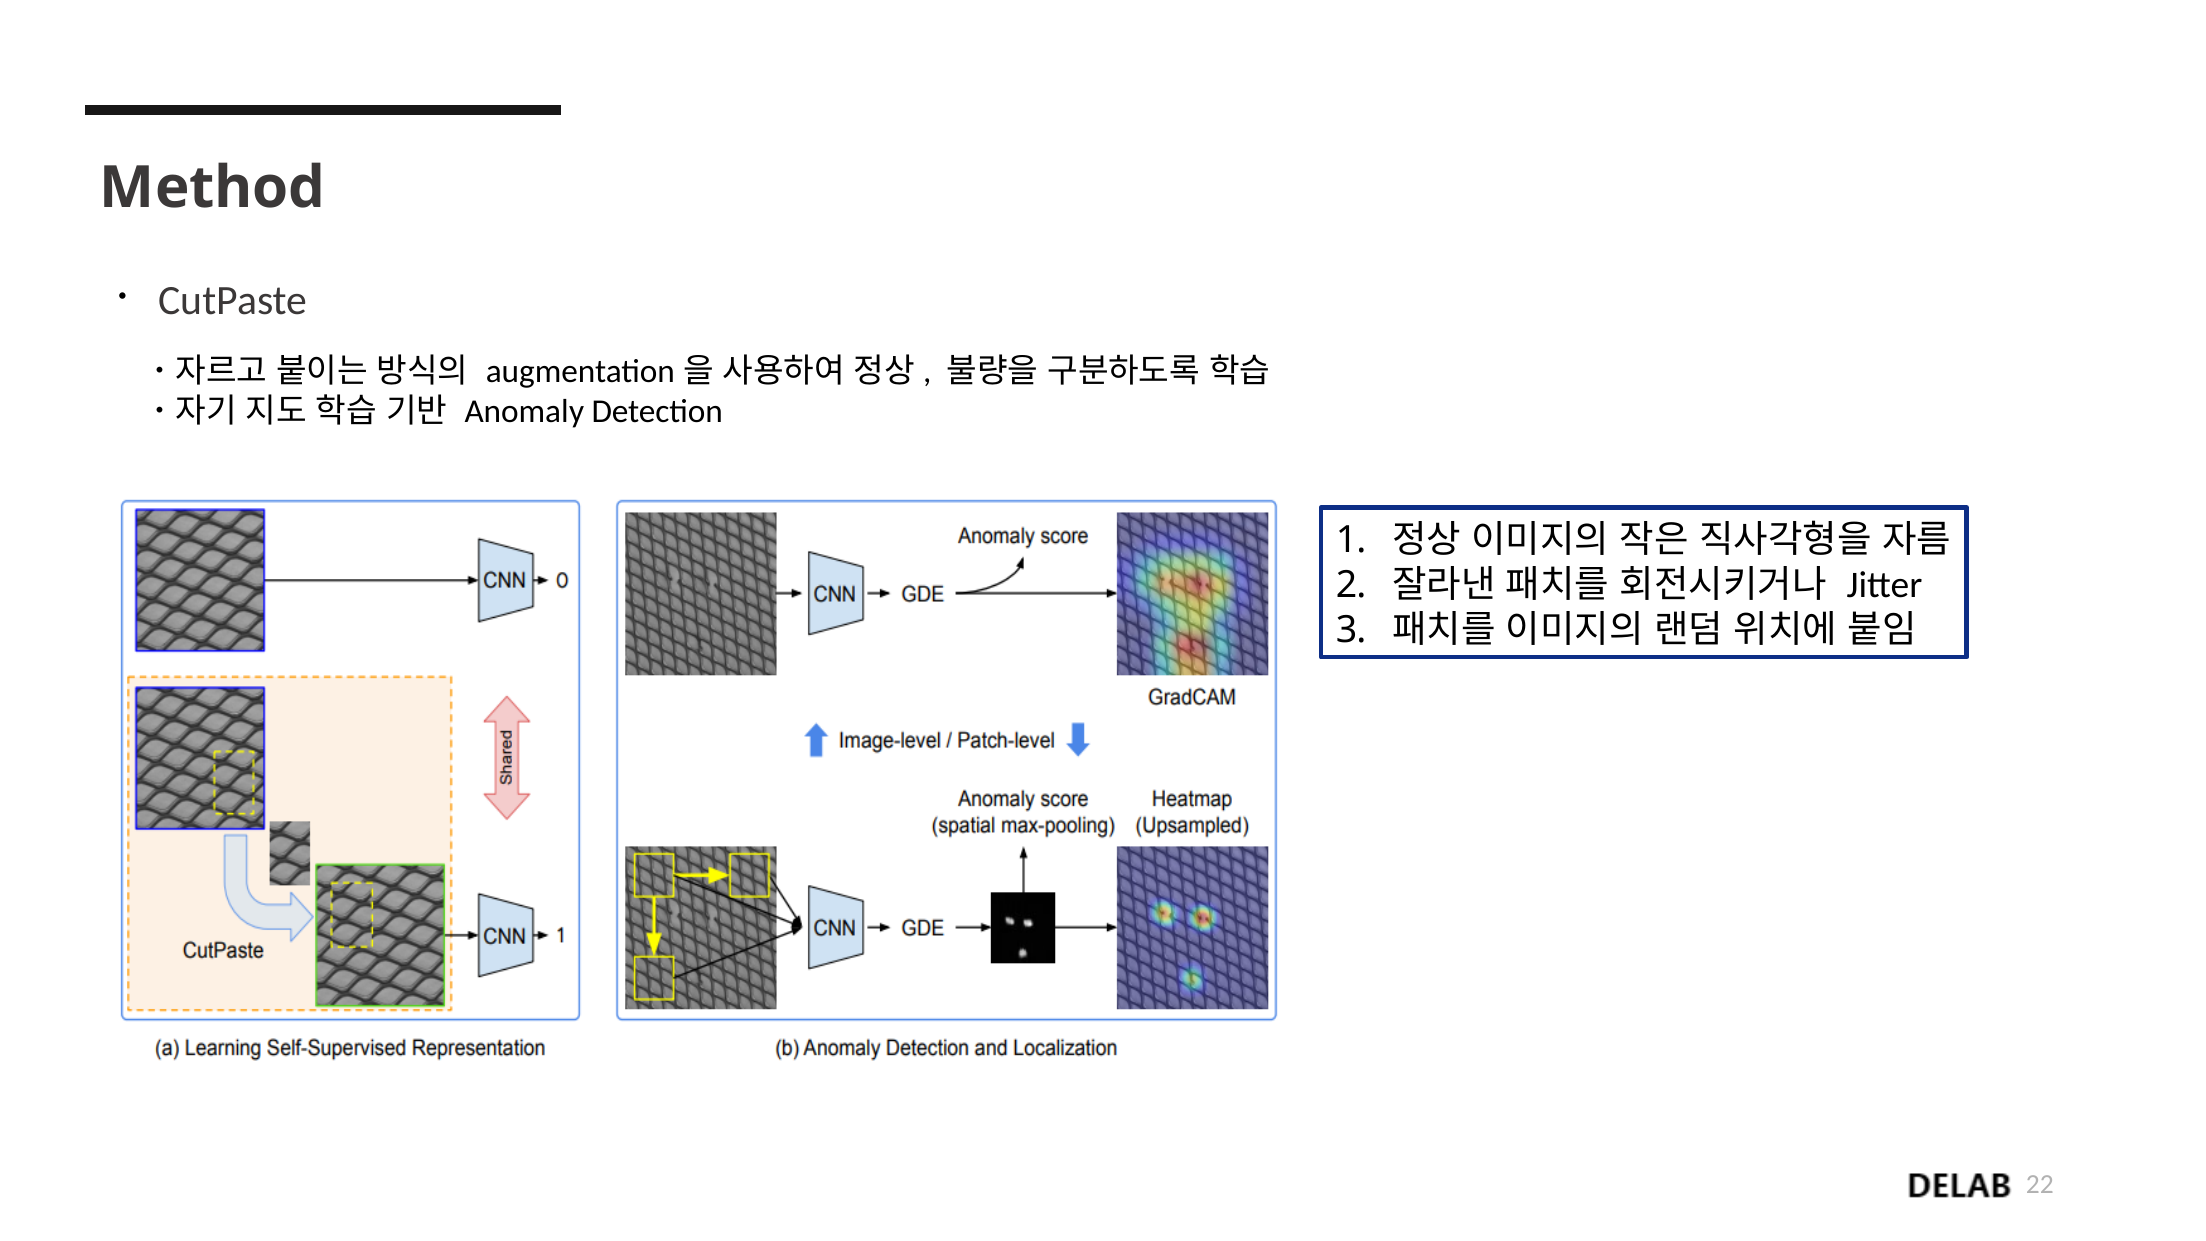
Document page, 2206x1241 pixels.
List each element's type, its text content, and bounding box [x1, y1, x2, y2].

picture [1897, 1157, 2018, 1217]
text_box [84, 105, 561, 115]
text_box 정상 이미지의 작은 직사각형을 자름 잘라낸 패치를 회전시키거나 Jitter 패치를 이미지의 랜덤 위치에 붙임 [1321, 507, 1967, 658]
picture [116, 489, 1281, 1065]
slide_number 22 [1557, 1149, 2054, 1216]
text_box Method ㆍCutPaste ㆍ자르고 붙이는 방식의 augmentation을 사용하여 정상, 불량을 구분하도록 학습 ㆍ자기 지도 학습 기반 Anomaly Detection [85, 142, 2130, 437]
